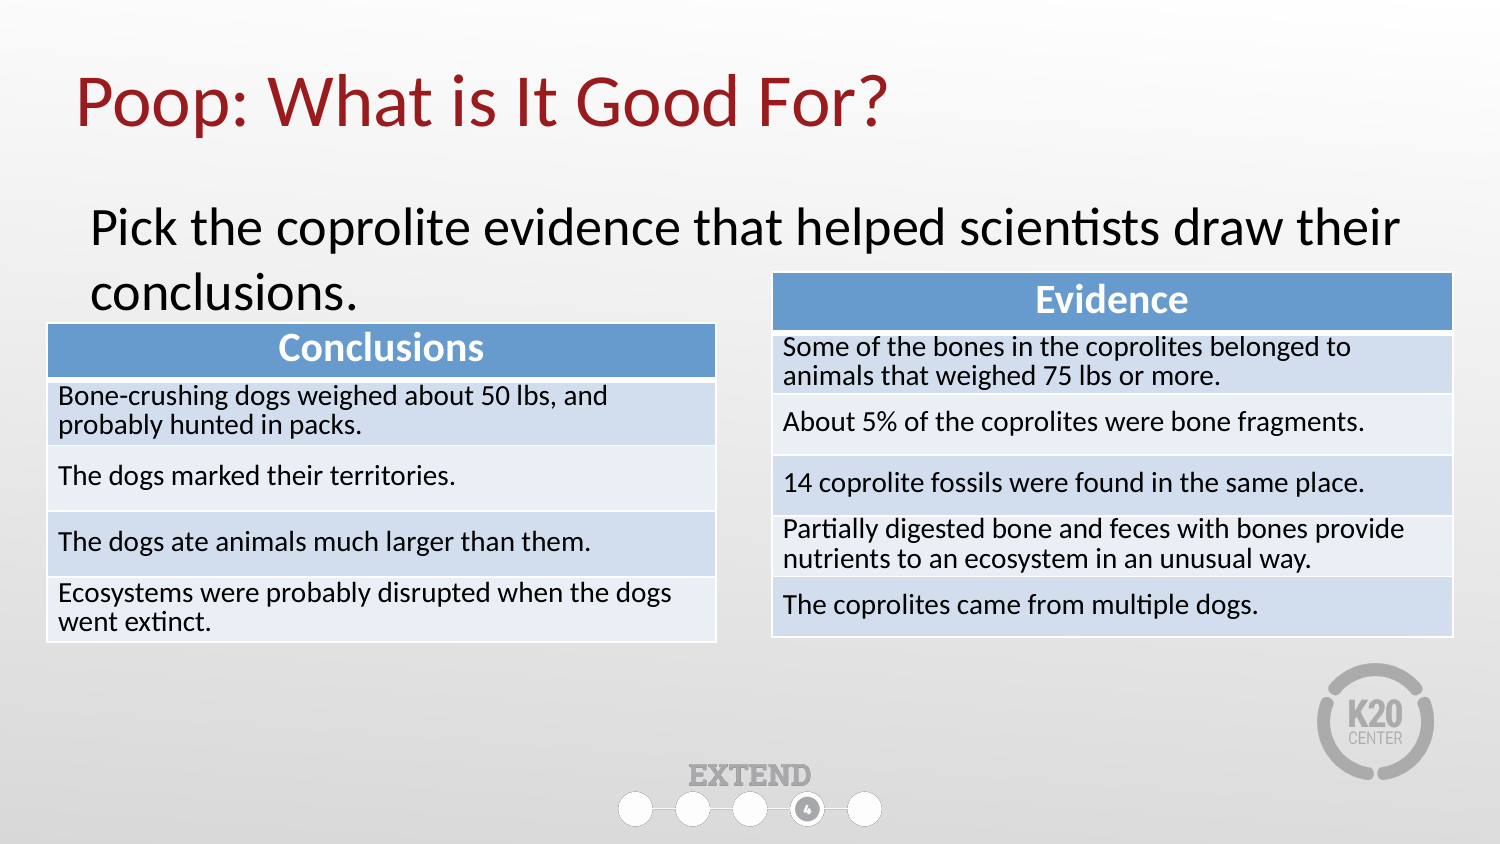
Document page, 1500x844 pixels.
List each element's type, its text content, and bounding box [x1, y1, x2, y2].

picture [1300, 646, 1451, 797]
picture [535, 756, 965, 844]
table_cell Bone-crushing dogs weighed about 50 lbs, and probably hunted in packs. [48, 383, 715, 445]
table_cell The coprolites came from multiple dogs. [773, 577, 1452, 636]
table_cell About 5% of the coprolites were bone fragments. [773, 395, 1452, 454]
table_cell Some of the bones in the coprolites belonged to animals that weighed 75 lbs or more. [773, 336, 1452, 393]
table_header Evidence [773, 273, 1452, 330]
table_cell The dogs ate animals much larger than them. [48, 512, 715, 576]
table_cell 14 coprolite fossils were found in the same place. [773, 456, 1452, 515]
table_cell Partially digested bone and feces with bones provide nutrients to an ecosystem in an unusual way. [773, 517, 1452, 576]
table_cell Ecosystems were probably disrupted when the dogs went extinct. [48, 578, 715, 641]
table_cell The dogs marked their territories. [48, 446, 715, 510]
title Poop: What is It Good For? [75, 51, 1425, 157]
list Pick the coprolite evidence that helped scientists draw their conclusions. [75, 190, 1425, 323]
table_header Conclusions [48, 324, 715, 377]
